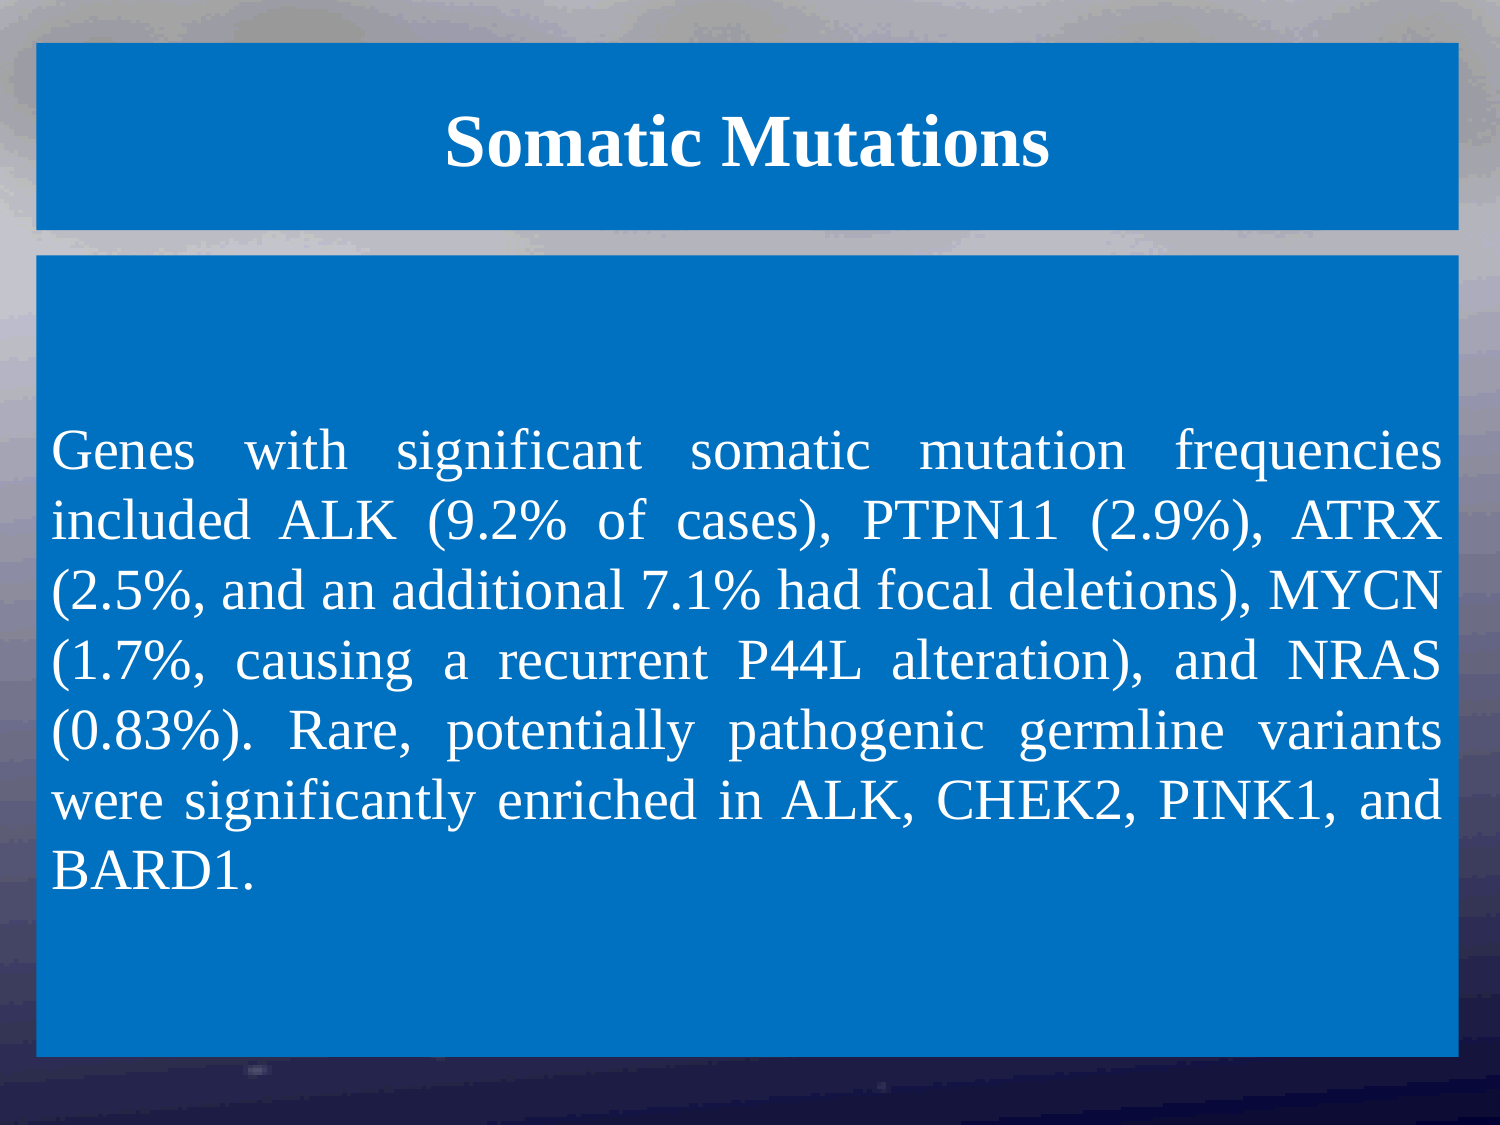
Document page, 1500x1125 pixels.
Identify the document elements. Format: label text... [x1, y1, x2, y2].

text_box Somatic Mutations [36, 42, 1459, 231]
picture [0, 0, 1500, 1125]
text_box Genes with significant somatic mutation frequencies included ALK (9.2% of cases), PTPN11 (2.9%), ATRX (2.5%, and an additional 7.1% had focal deletions), MYCN (1.7%, causing a recurrent P44L alteration), and NRAS (0.83%). Rare, potentially pathogenic germline variants were significantly enriched in ALK, CHEK2, PINK1, and BARD1. [36, 255, 1459, 1057]
